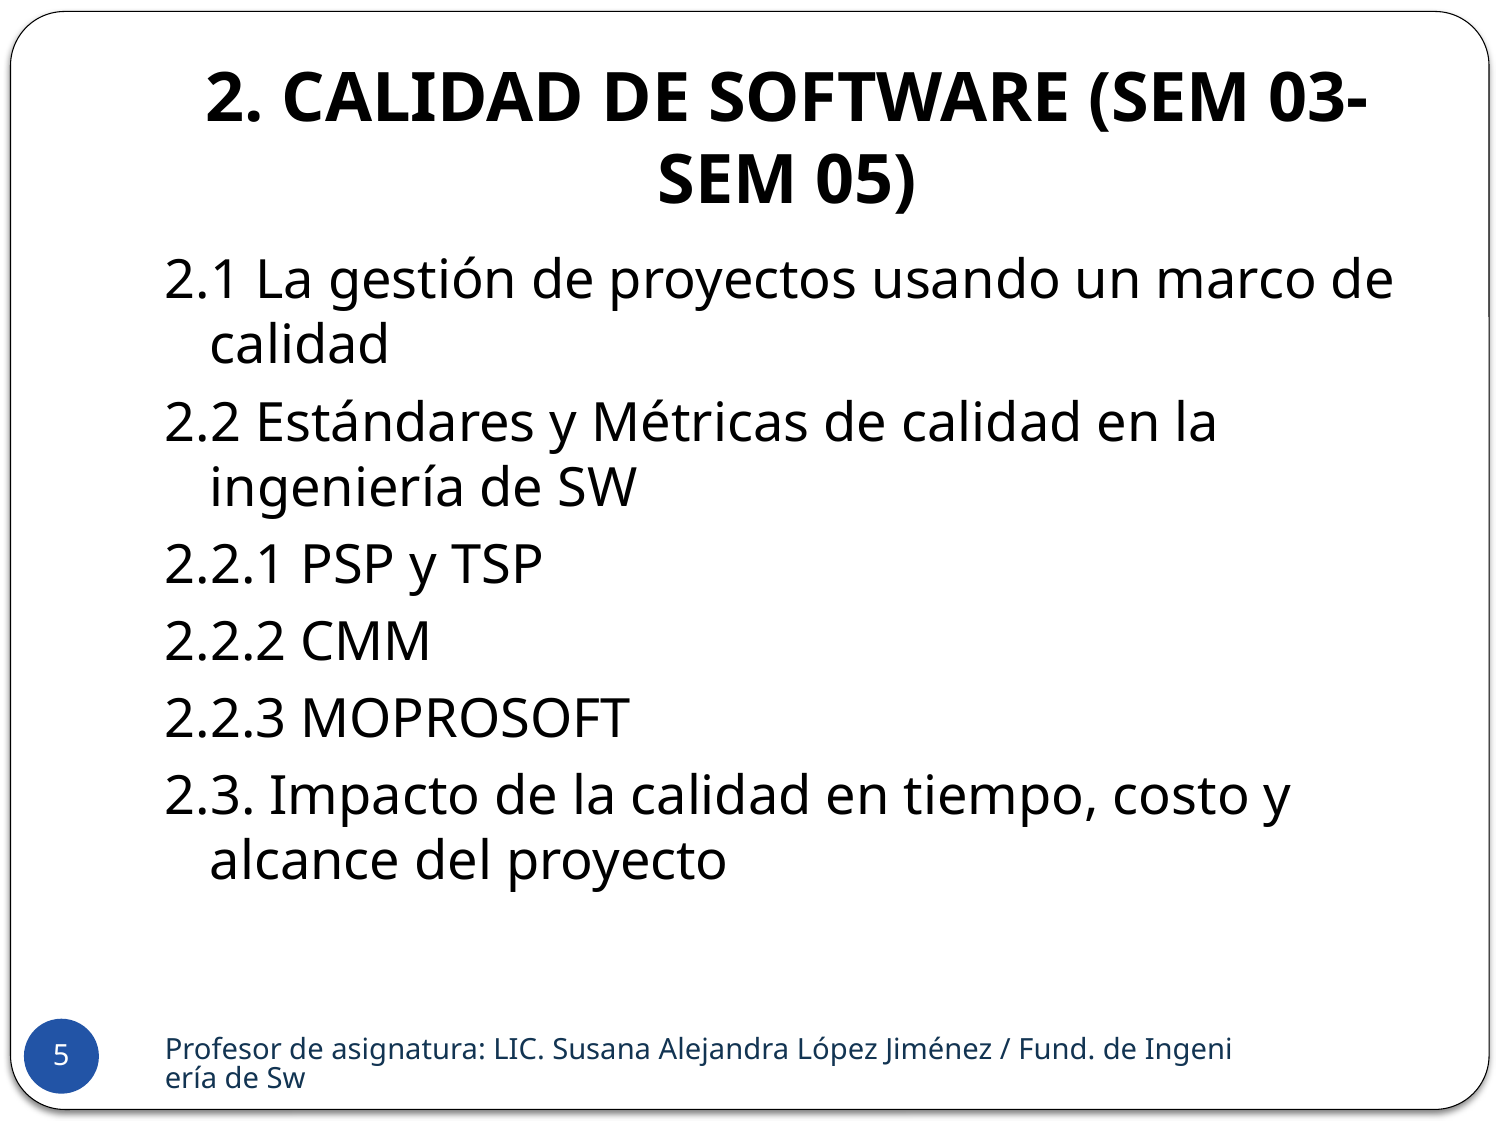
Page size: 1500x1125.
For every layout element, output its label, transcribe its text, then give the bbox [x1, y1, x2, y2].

list 2.1 La gestión de proyectos usando un marco de calidad 2.2 Estándares y Métricas de calidad en la ingeniería de SW 2.2.1 PSP y TSP 2.2.2 CMM 2.2.3 MOPROSOFT 2.3. Impacto de la calidad en tiempo, costo y alcance del proyecto [150, 237, 1425, 988]
footer Profesor de asignatura: LIC. Susana Alejandra López Jiménez / Fund. de Ingeniería de Sw [150, 1012, 1250, 1088]
slide_number 5 [23, 1018, 99, 1094]
title 2. Calidad de Software (SEM 03- SEM 05) [150, 45, 1425, 233]
